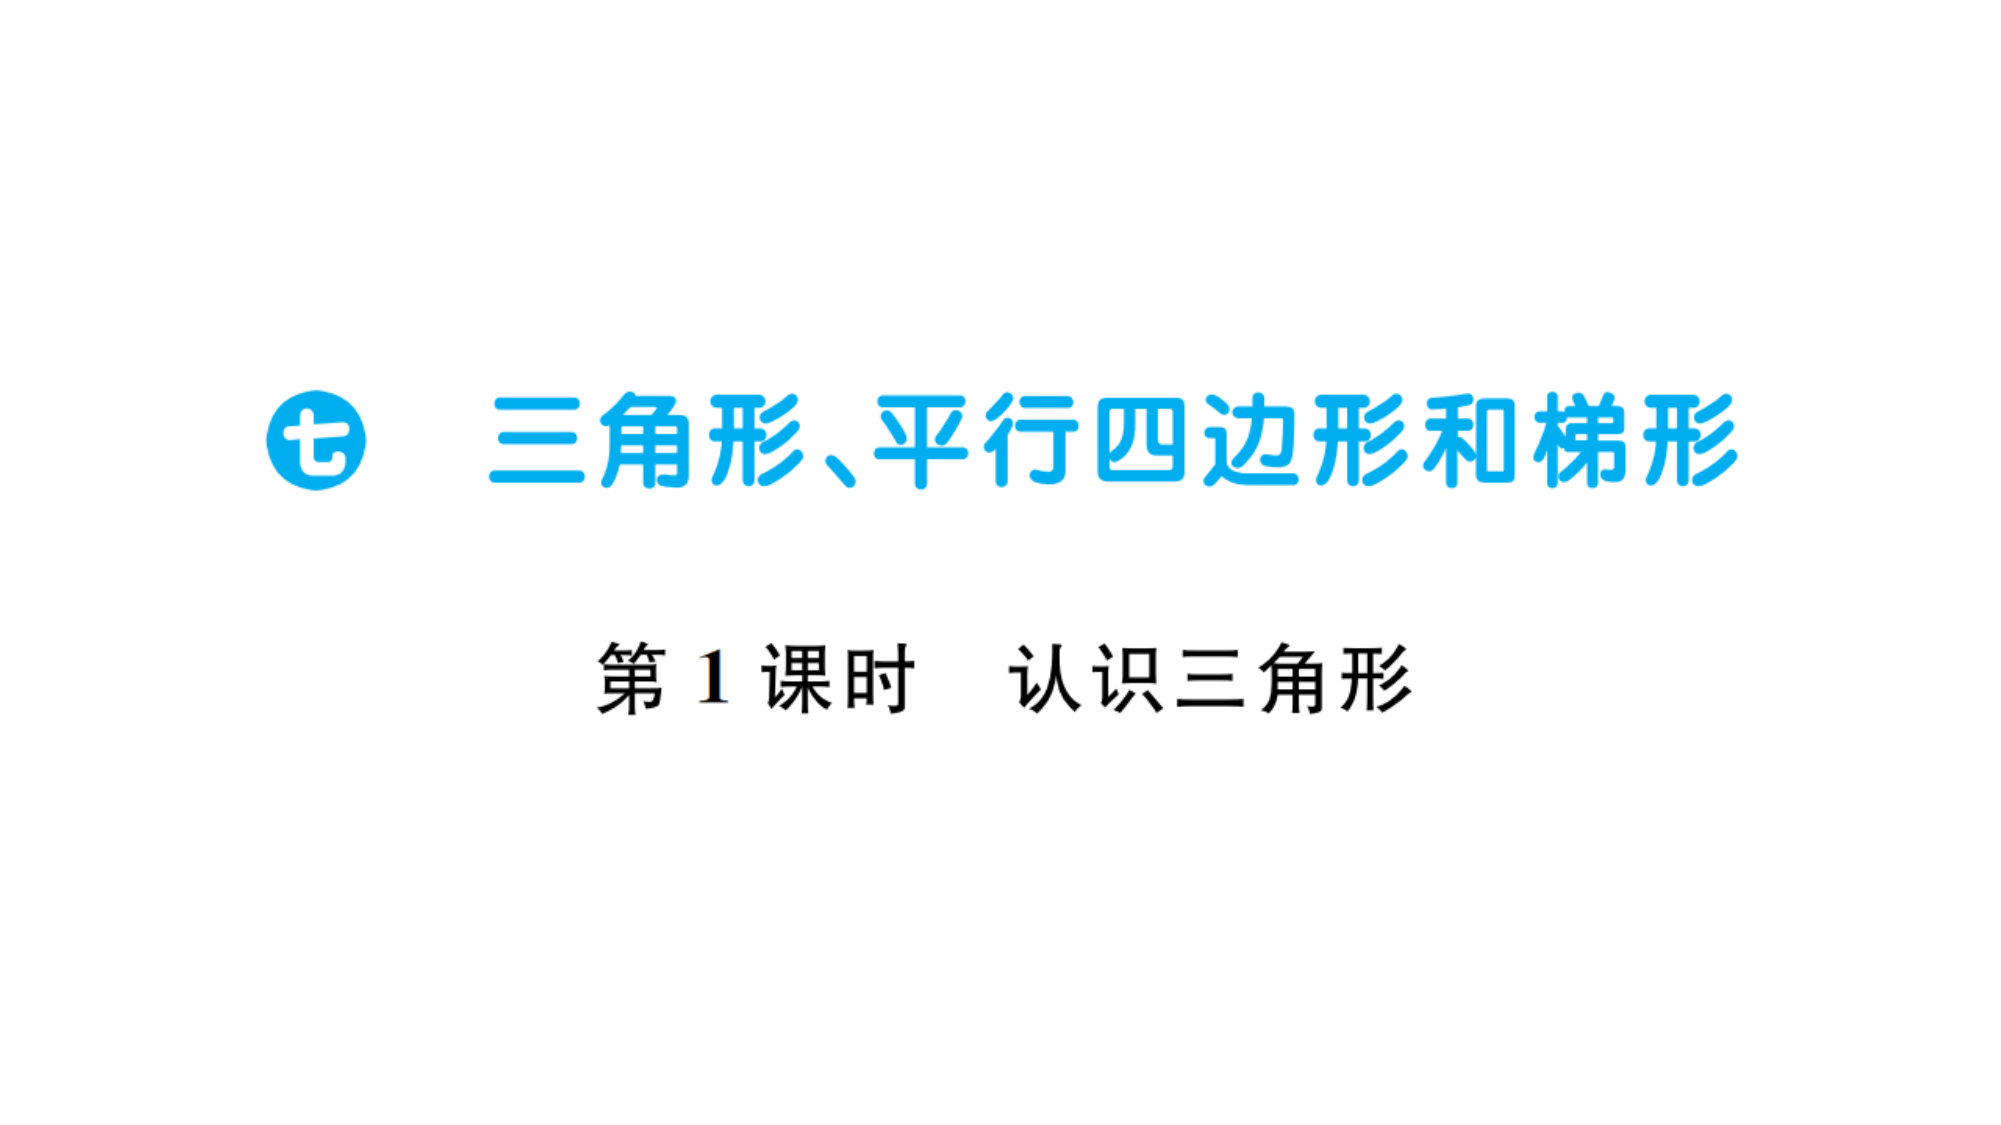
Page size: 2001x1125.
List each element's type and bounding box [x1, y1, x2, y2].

picture [562, 609, 1446, 756]
picture [242, 373, 1768, 505]
